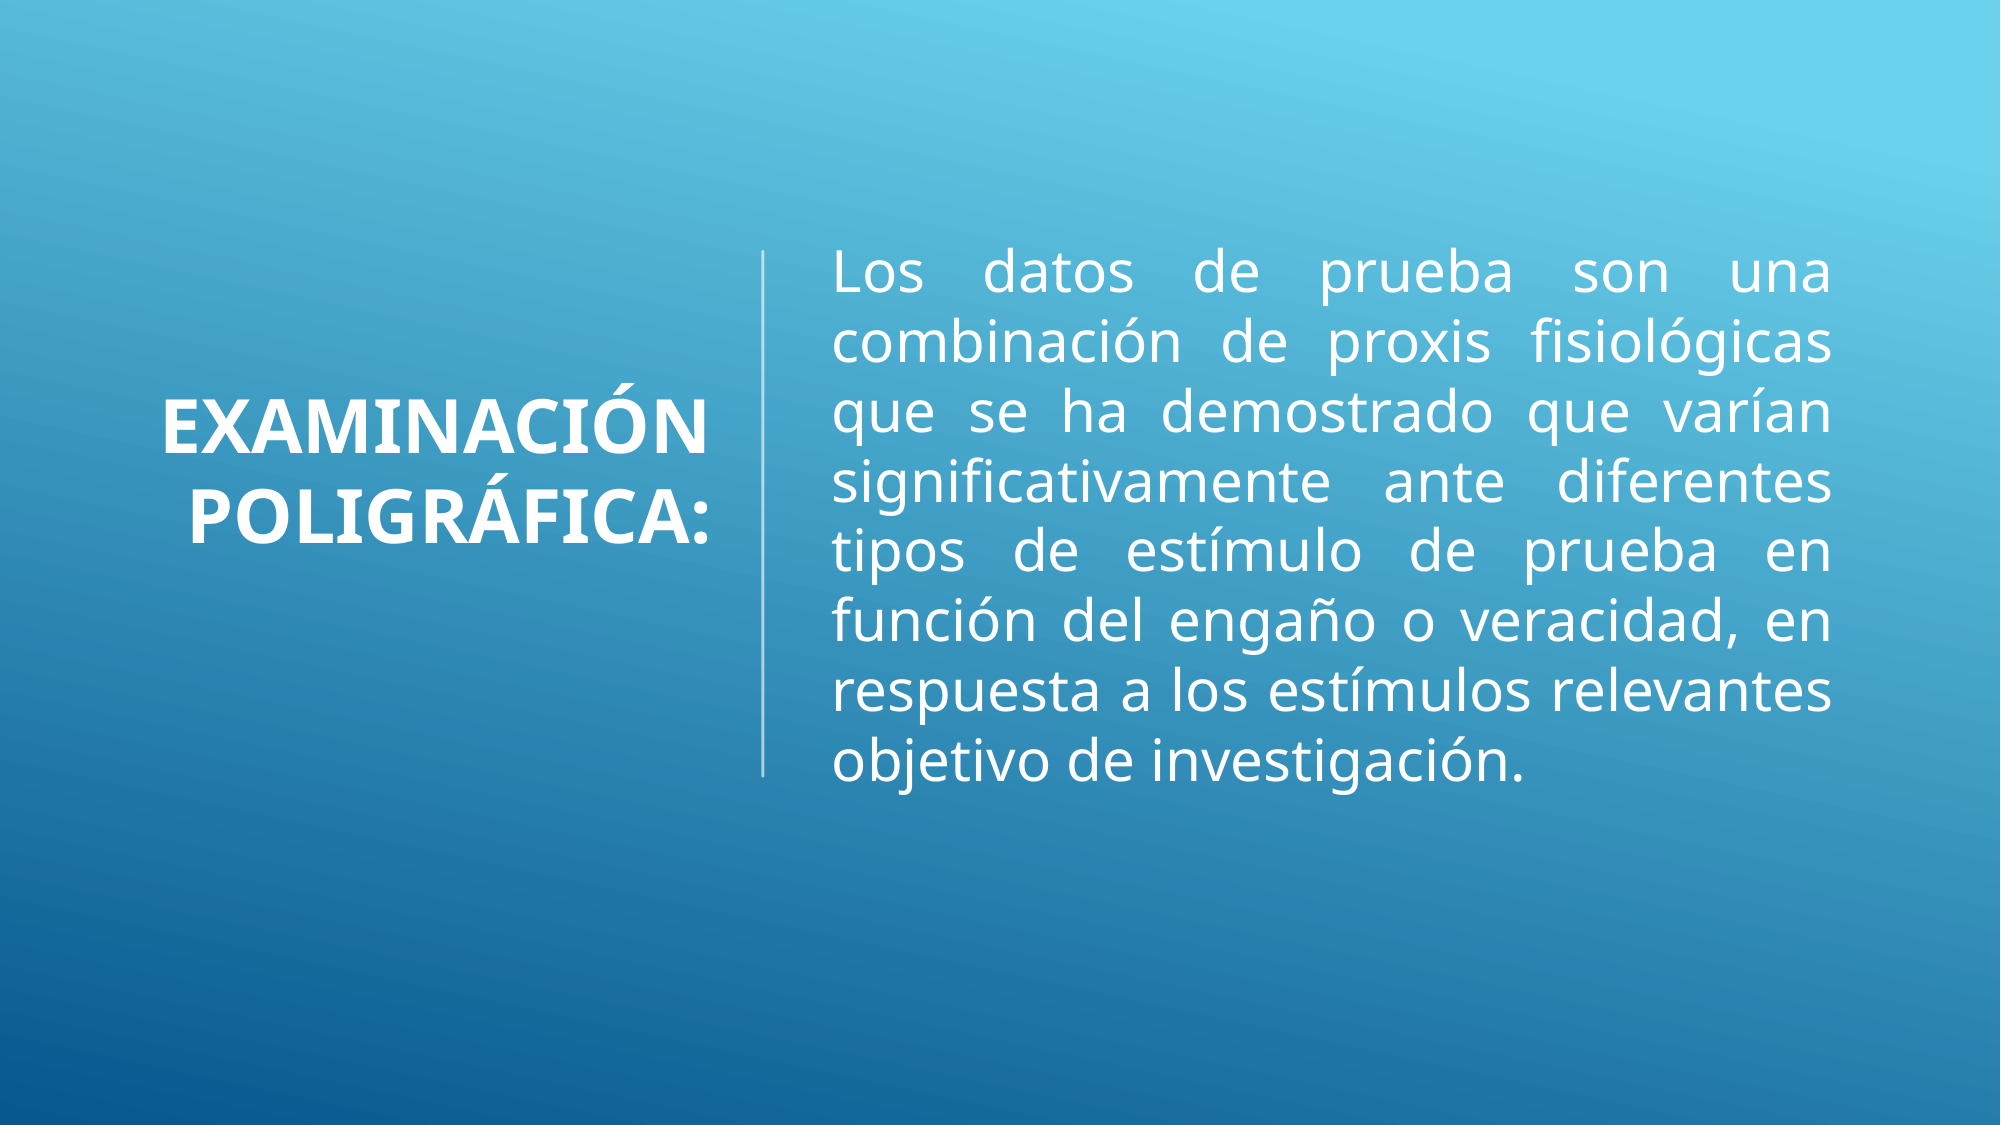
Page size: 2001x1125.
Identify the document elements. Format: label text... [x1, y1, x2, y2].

text_box [0, 0, 2000, 1125]
list Los datos de prueba son una combinación de proxis fisiológicas que se ha demostrado que varían significativamente ante diferentes tipos de estímulo de prueba en función del engaño o veracidad, en respuesta a los estímulos relevantes objetivo de investigación. [816, 112, 1849, 915]
title Examinación Poligráfica: [112, 112, 727, 915]
